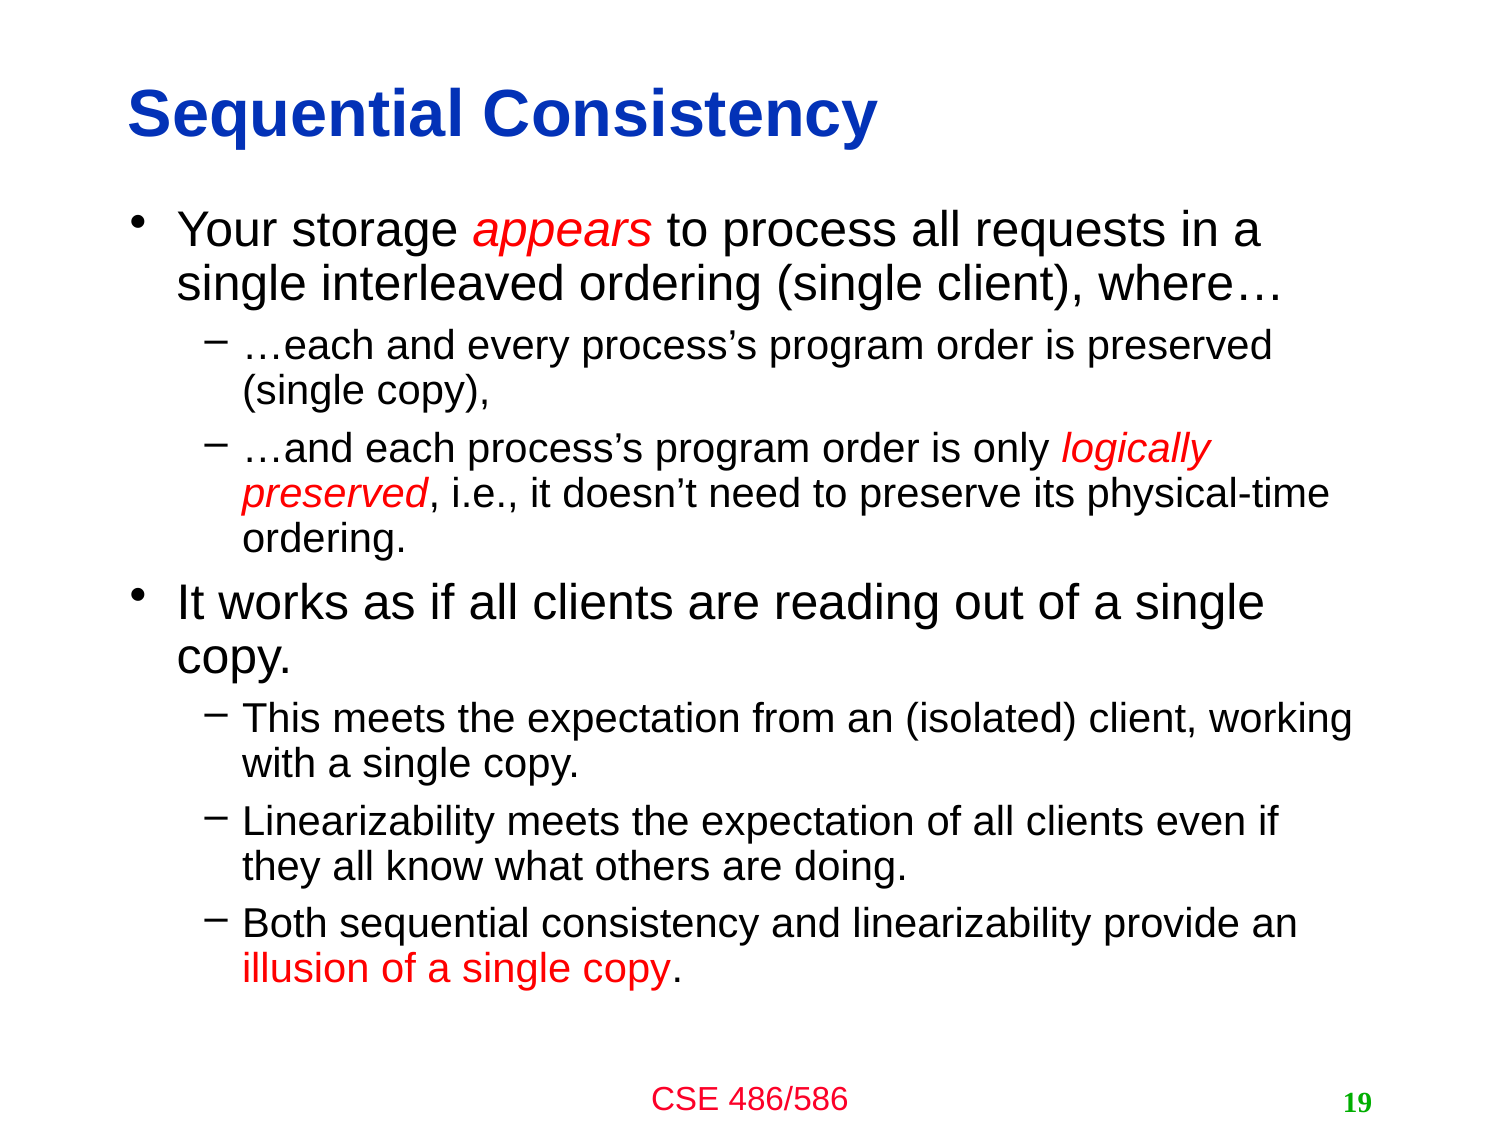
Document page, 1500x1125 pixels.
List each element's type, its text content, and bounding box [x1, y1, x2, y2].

list Your storage appears to process all requests in a single interleaved ordering (single client), where… …each and every process’s program order is preserved (single copy), …and each process’s program order is only logically preserved, i.e., it doesn’t need to preserve its physical-time ordering. It works as if all clients are reading out of a single copy. This meets the expectation from an (isolated) client, working with a single copy. Linearizability meets the expectation of all clients even if they all know what others are doing. Both sequential consistency and linearizability provide an illusion of a single copy. [114, 195, 1376, 1005]
title Sequential Consistency [112, 53, 1310, 176]
slide_number 19 [1074, 1076, 1388, 1125]
